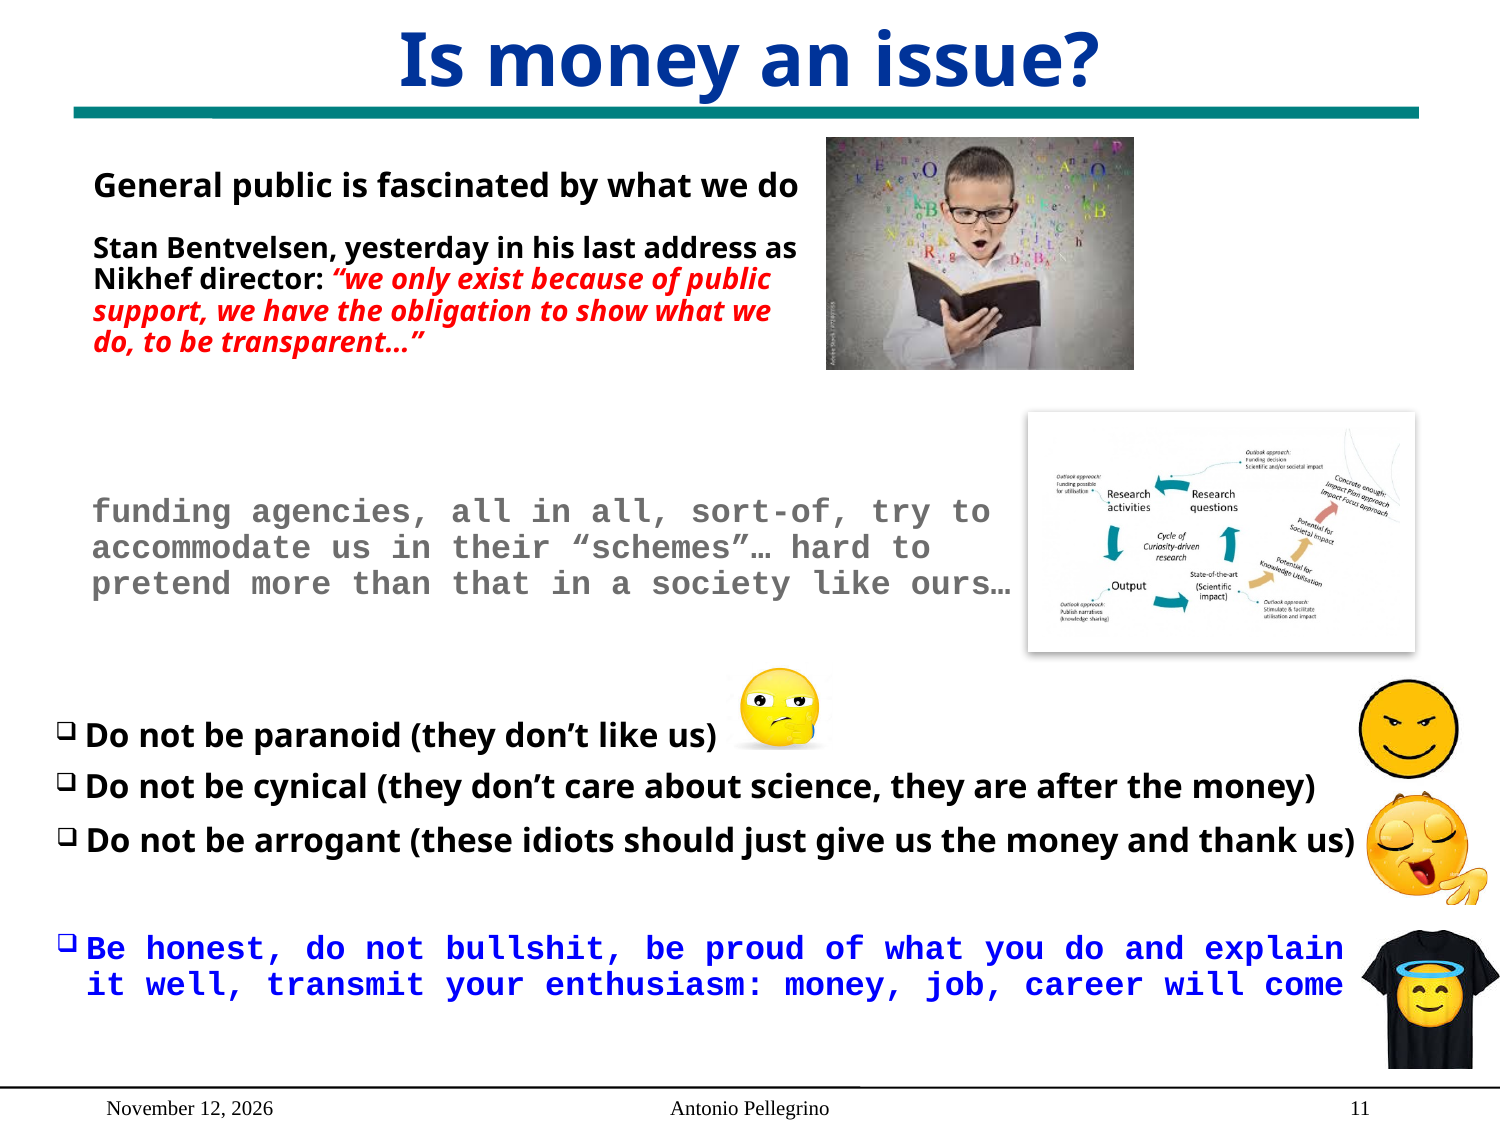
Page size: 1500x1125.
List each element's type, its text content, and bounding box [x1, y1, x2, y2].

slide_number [91, 1087, 463, 1125]
slide_number 10 [1072, 1087, 1385, 1125]
picture [1366, 791, 1488, 906]
picture [1347, 675, 1473, 789]
text_box General public is fascinated by what we do [78, 161, 821, 213]
text_box Do not be paranoid (they don’t like us) [40, 710, 1342, 762]
picture [1361, 929, 1500, 1069]
footer Antonio Pellegrino [519, 1087, 981, 1125]
picture [826, 137, 1134, 370]
picture [725, 661, 833, 750]
picture [1041, 426, 1401, 638]
title Is money an issue? [49, 12, 1451, 113]
text_box Be honest, do not bullshit, be proud of what you do and explain it well, transmit your enthusiasm: money, job, career will come [41, 923, 1392, 1011]
text_box Stan Bentvelsen, yesterday in his last address as Nikhef director: “we only exist because of public support, we have the obligation to show what we do, to be transparent…” [78, 225, 821, 367]
text_box Do not be cynical (they don’t care about science, they are after the money) [40, 762, 1361, 814]
text_box funding agencies, all in all, sort-of, try to accommodate us in their “schemes”… hard to pretend more than that in a society like ours… [76, 486, 1036, 609]
text_box Do not be arrogant (these idiots should just give us the money and thank us) [41, 816, 1361, 868]
